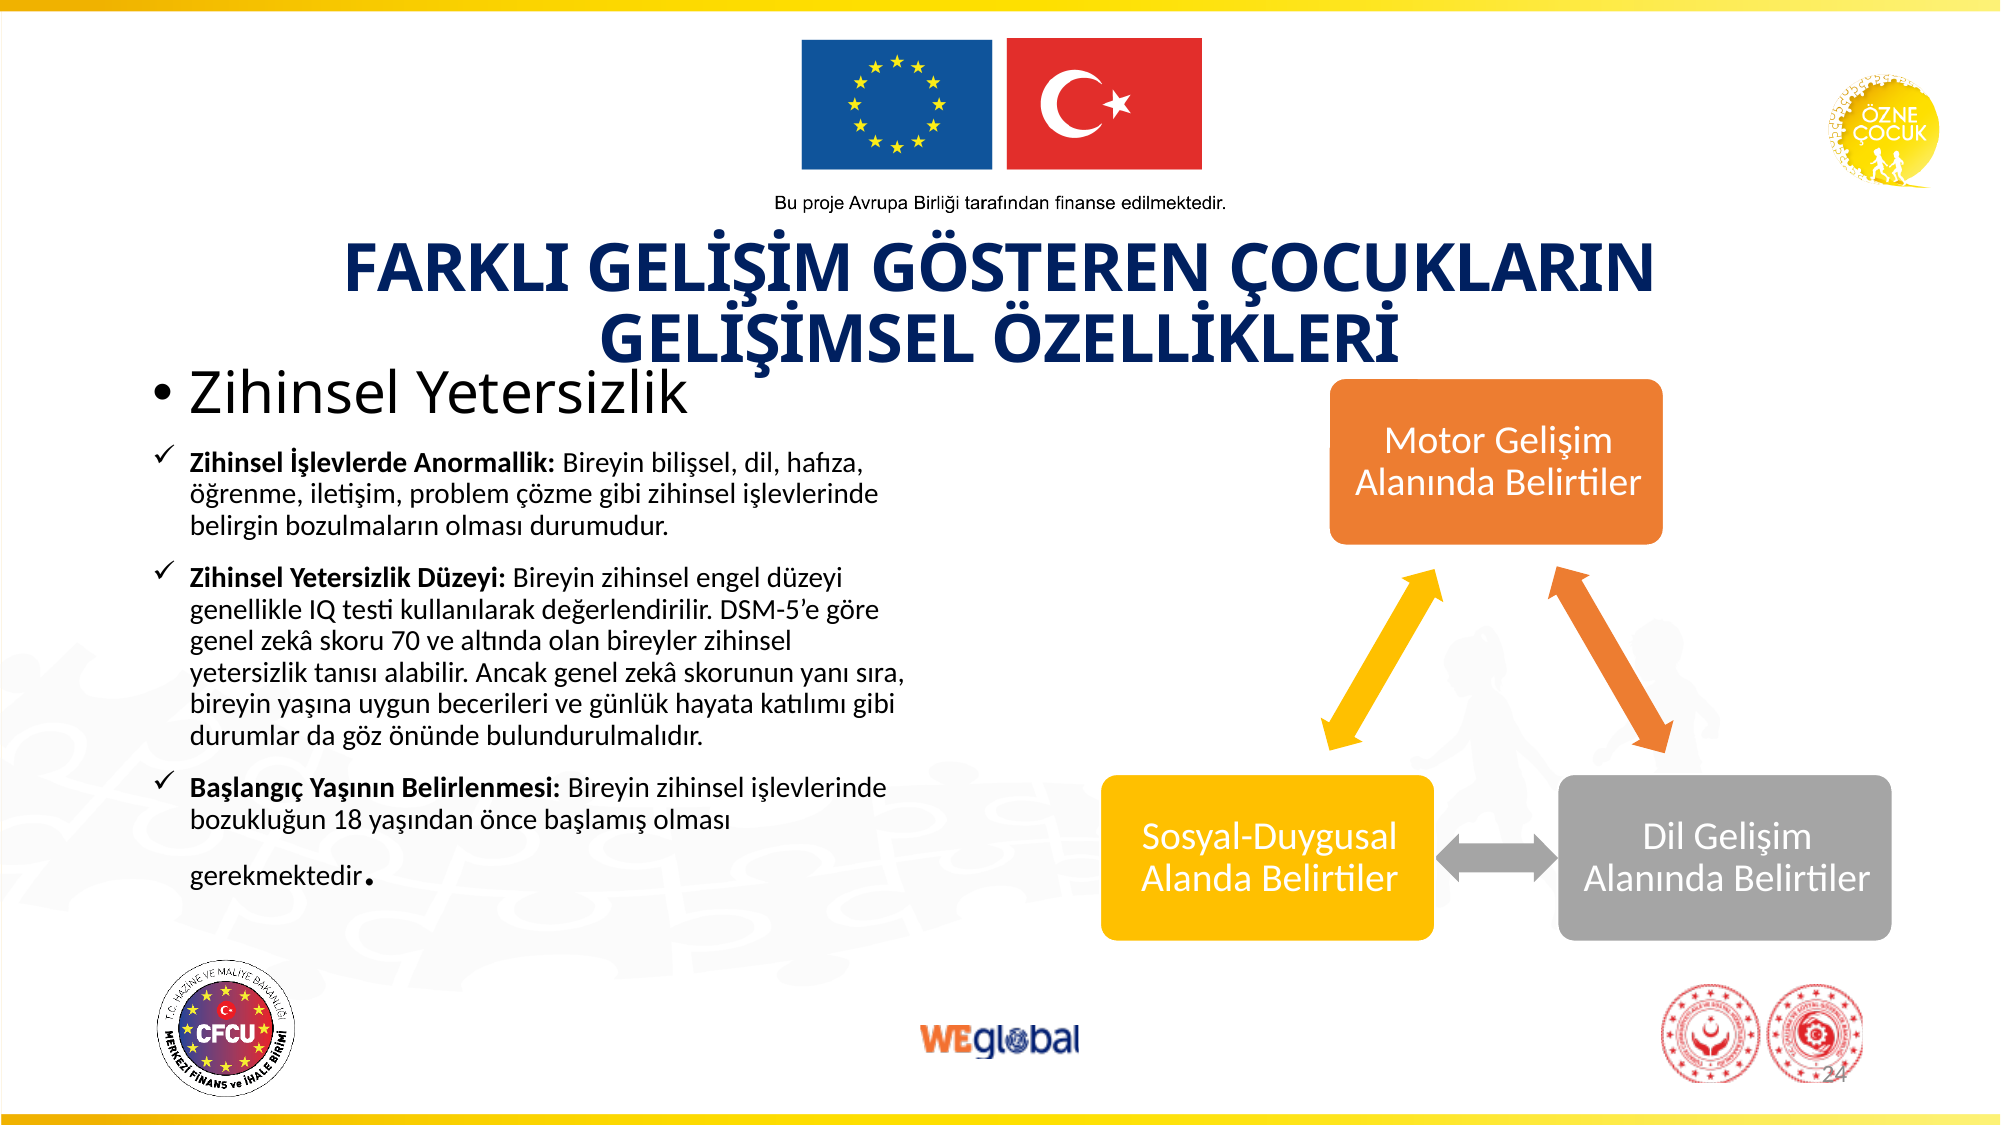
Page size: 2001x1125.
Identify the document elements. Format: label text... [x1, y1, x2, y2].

picture [0, 0, 2001, 1125]
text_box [754, 392, 2000, 928]
slide_number 24 [1412, 1042, 1863, 1103]
title FARKLI GELİŞİM GÖSTEREN ÇOCUKLARIN GELİŞİMSEL ÖZELLİKLERİ [137, 255, 1863, 356]
list Zihinsel Yetersizlik Zihinsel İşlevlerde Anormallik: Bireyin bilişsel, dil, hafıza, öğrenme, iletişim, problem çözme gibi zihinsel işlevlerinde belirgin bozulmaların olması durumudur. Zihinsel Yetersizlik Düzeyi: Bireyin zihinsel engel düzeyi genellikle IQ testi kullanılarak değerlendirilir. DSM-5’e göre genel zekâ skoru 70 ve altında olan bireyler zihinsel yetersizlik tanısı alabilir. Ancak genel zekâ skorunun yanı sıra, bireyin yaşına uygun becerileri ve günlük hayata katılımı gibi durumlar da göz önünde bulundurulmalıdır. Başlangıç Yaşının Belirlenmesi: Bireyin zihinsel işlevlerinde bozukluğun 18 yaşından önce başlamış olması gerekmektedir. [137, 355, 925, 964]
